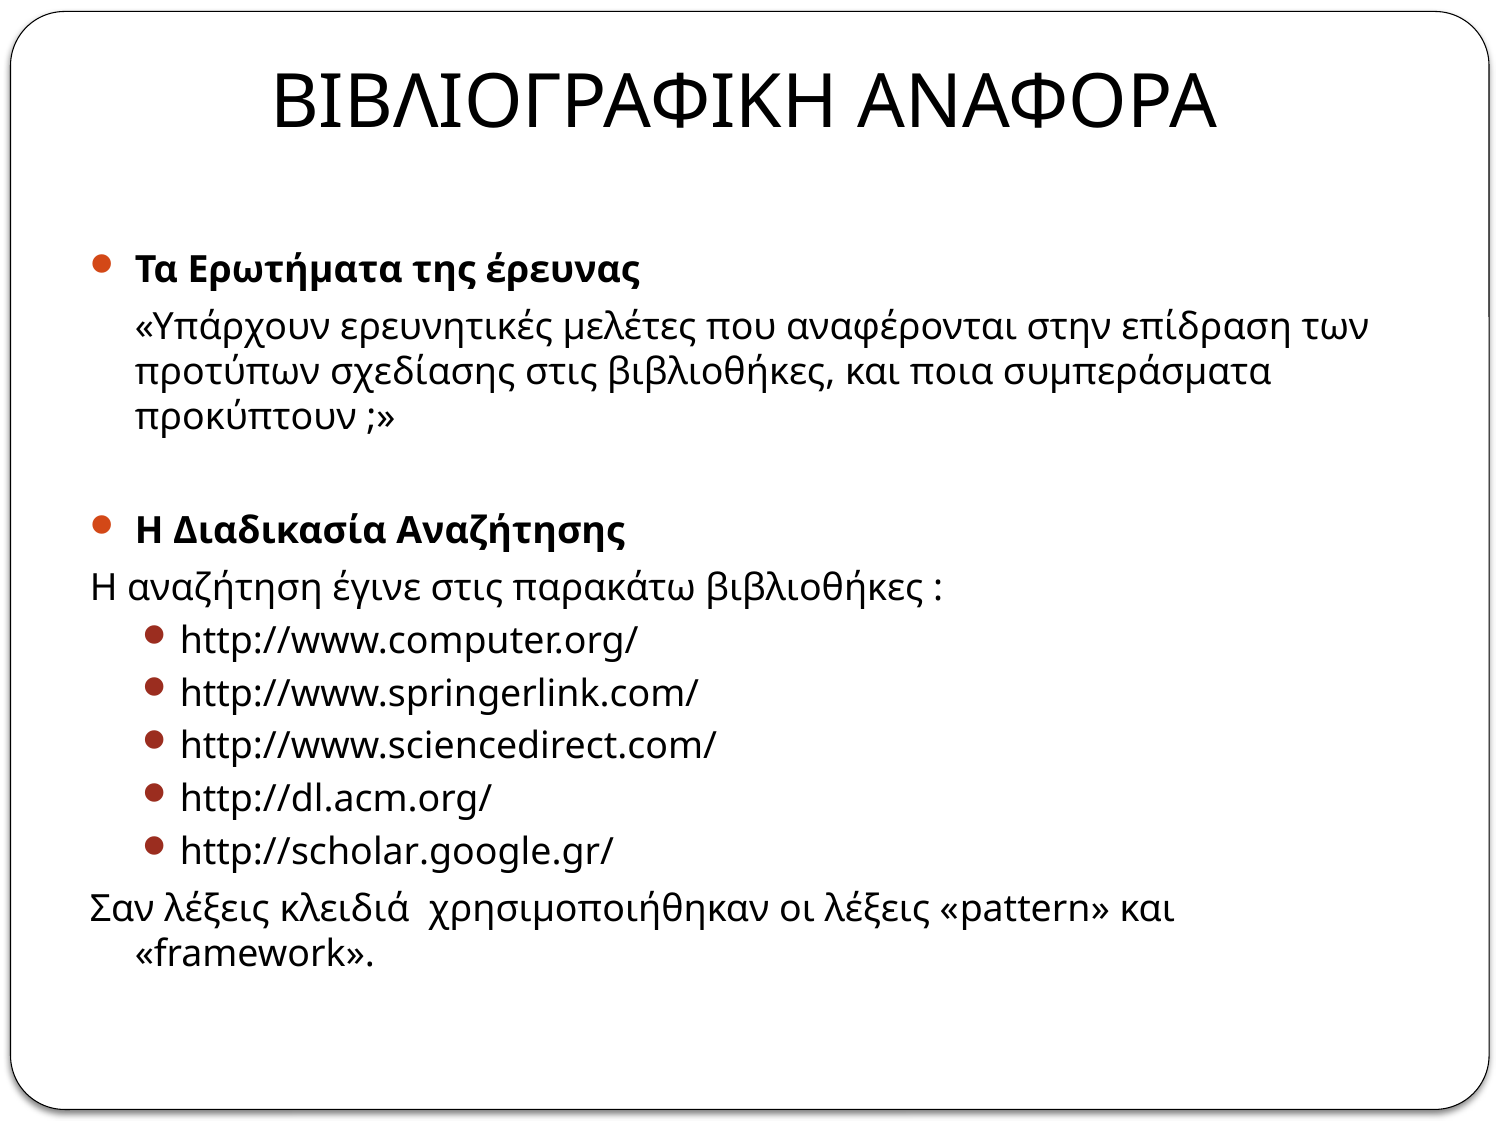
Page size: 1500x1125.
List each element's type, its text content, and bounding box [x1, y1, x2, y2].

title ΒΙΒΛΙΟΓΡΑΦΙΚΗ ΑΝΑΦΟΡΑ [62, 45, 1425, 338]
list Τα Ερωτήματα της έρευνας «Υπάρχουν ερευνητικές μελέτες που αναφέρονται στην επίδραση των προτύπων σχεδίασης στις βιβλιοθήκες, και ποια συμπεράσματα προκύπτουν ;» Η Διαδικασία Αναζήτησης Η αναζήτηση έγινε στις παρακάτω βιβλιοθήκες : http://www.computer.org/ http://www.springerlink.com/ http://www.sciencedirect.com/ http://dl.acm.org/ http://scholar.google.gr/ Σαν λέξεις κλειδιά χρησιμοποιήθηκαν οι λέξεις «pattern» και «framework». [75, 237, 1425, 1063]
